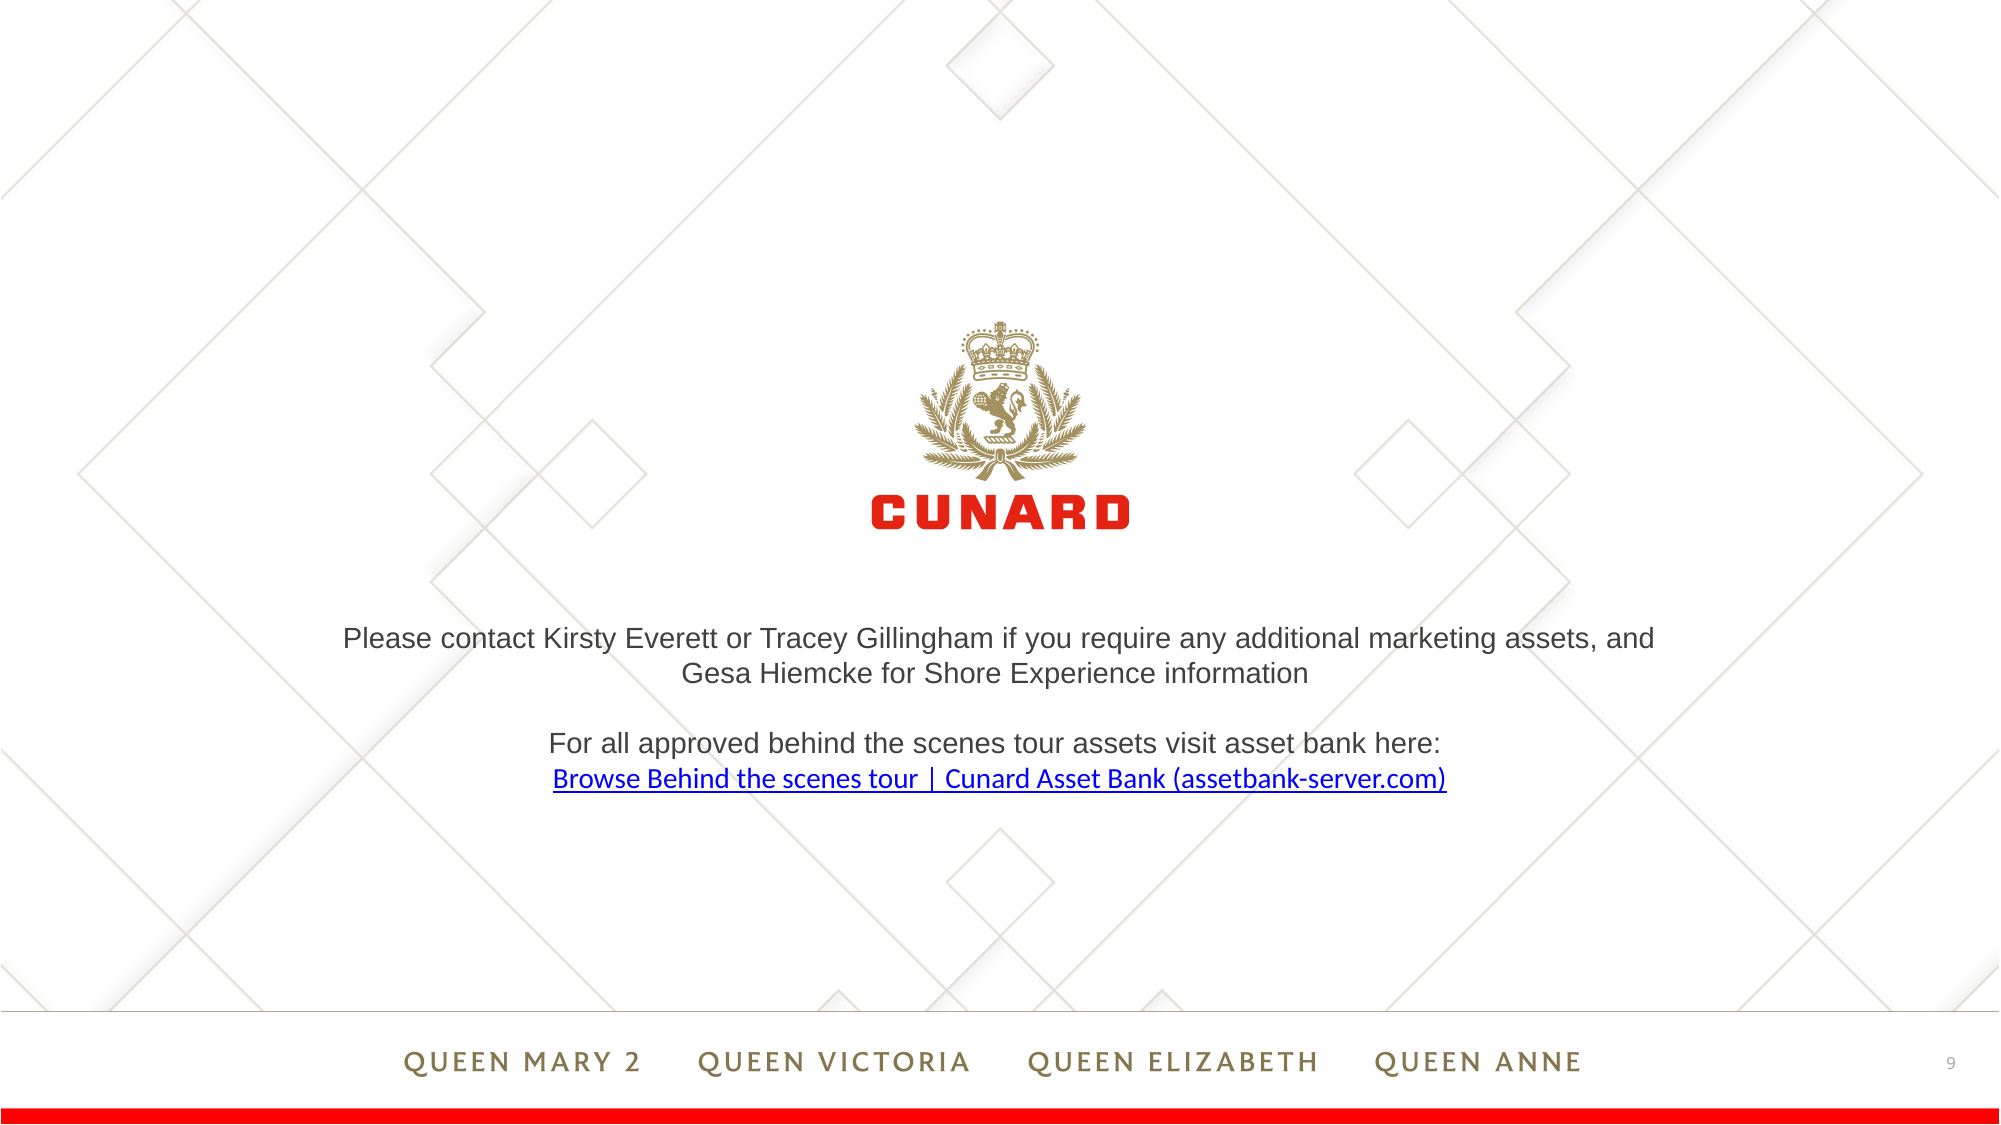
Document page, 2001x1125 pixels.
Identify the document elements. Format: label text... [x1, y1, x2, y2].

text_box Please contact Kirsty Everett or Tracey Gillingham if you require any additional marketing assets, and Gesa Hiemcke for Shore Experience information For all approved behind the scenes tour assets visit asset bank here: Browse Behind the scenes tour | Cunard Asset Bank (assetbank-server.com) [324, 562, 1675, 799]
picture [1, 0, 1999, 1124]
